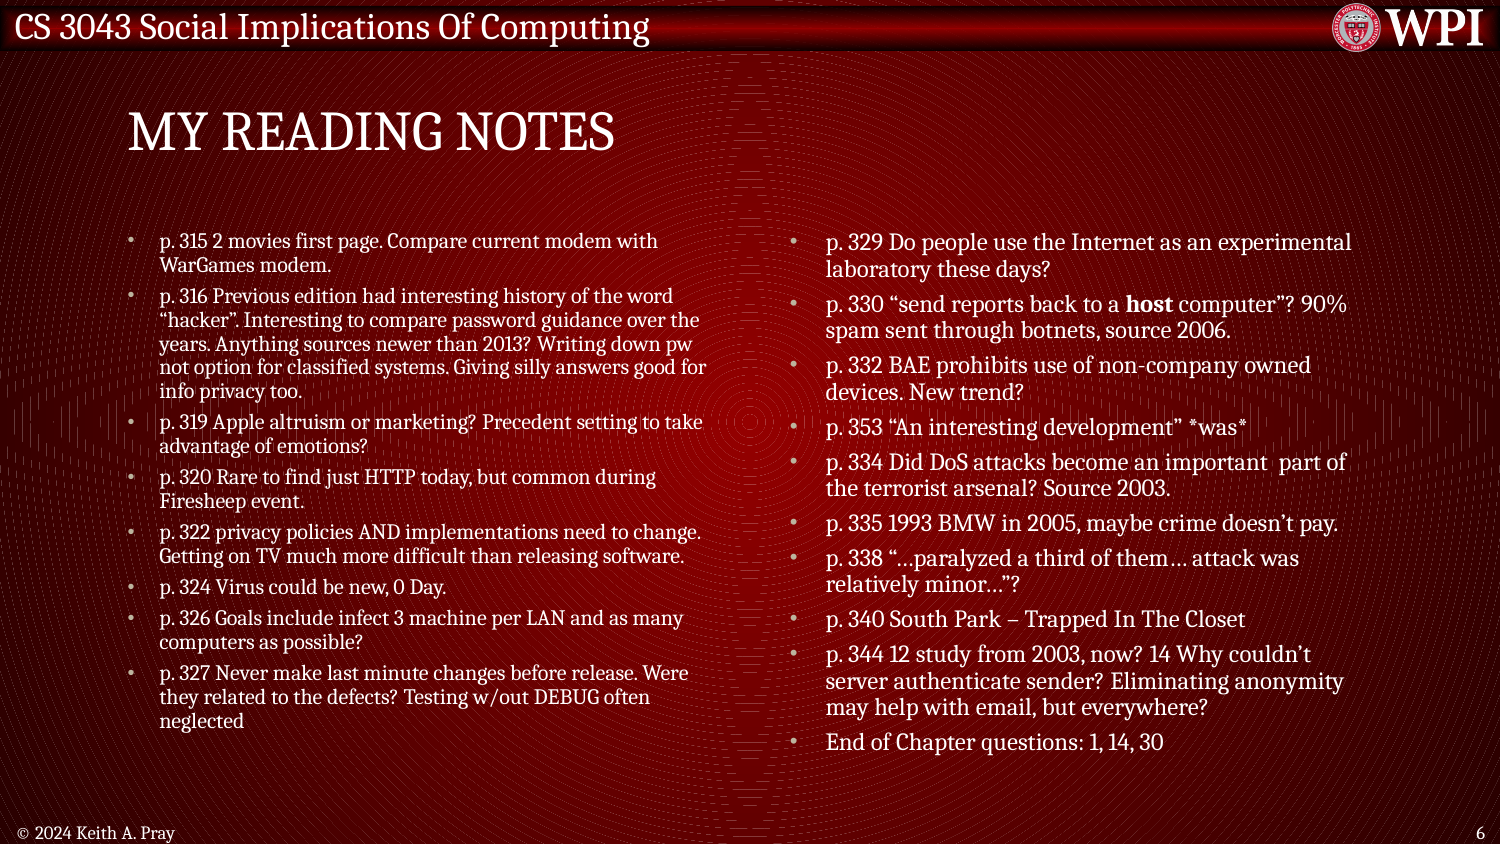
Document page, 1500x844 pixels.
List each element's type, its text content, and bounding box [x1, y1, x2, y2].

picture [1332, 3, 1483, 52]
footer © 2024 Keith A. Pray [0, 819, 913, 844]
list p. 329 Do people use the Internet as an experimental laboratory these days? p. 330 “send reports back to a host computer”? 90% spam sent through botnets, source 2006. p. 332 BAE prohibits use of non-company owned devices. New trend? p. 353 “An interesting development” *was* p. 334 Did DoS attacks become an important part of the terrorist arsenal? Source 2003. p. 335 1993 BMW in 2005, maybe crime doesn’t pay. p. 338 “…paralyzed a third of them… attack was relatively minor…”? p. 340 South Park – Trapped In The Closet p. 344 12 study from 2003, now? 14 Why couldn’t server authenticate sender? Eliminating anonymity may help with email, but everywhere? End of Chapter questions: 1, 14, 30 [774, 221, 1388, 772]
slide_number 6 [1397, 819, 1500, 844]
title My Reading Notes [112, 59, 1388, 210]
list p. 315 2 movies first page. Compare current modem with WarGames modem. p. 316 Previous edition had interesting history of the word “hacker”. Interesting to compare password guidance over the years. Anything sources newer than 2013? Writing down pw not option for classified systems. Giving silly answers good for info privacy too. p. 319 Apple altruism or marketing? Precedent setting to take advantage of emotions? p. 320 Rare to find just HTTP today, but common during Firesheep event. p. 322 privacy policies AND implementations need to change. Getting on TV much more difficult than releasing software. p. 324 Virus could be new, 0 Day. p. 326 Goals include infect 3 machine per LAN and as many computers as possible? p. 327 Never make last minute changes before release. Were they related to the defects? Testing w/out DEBUG often neglected [112, 221, 725, 772]
